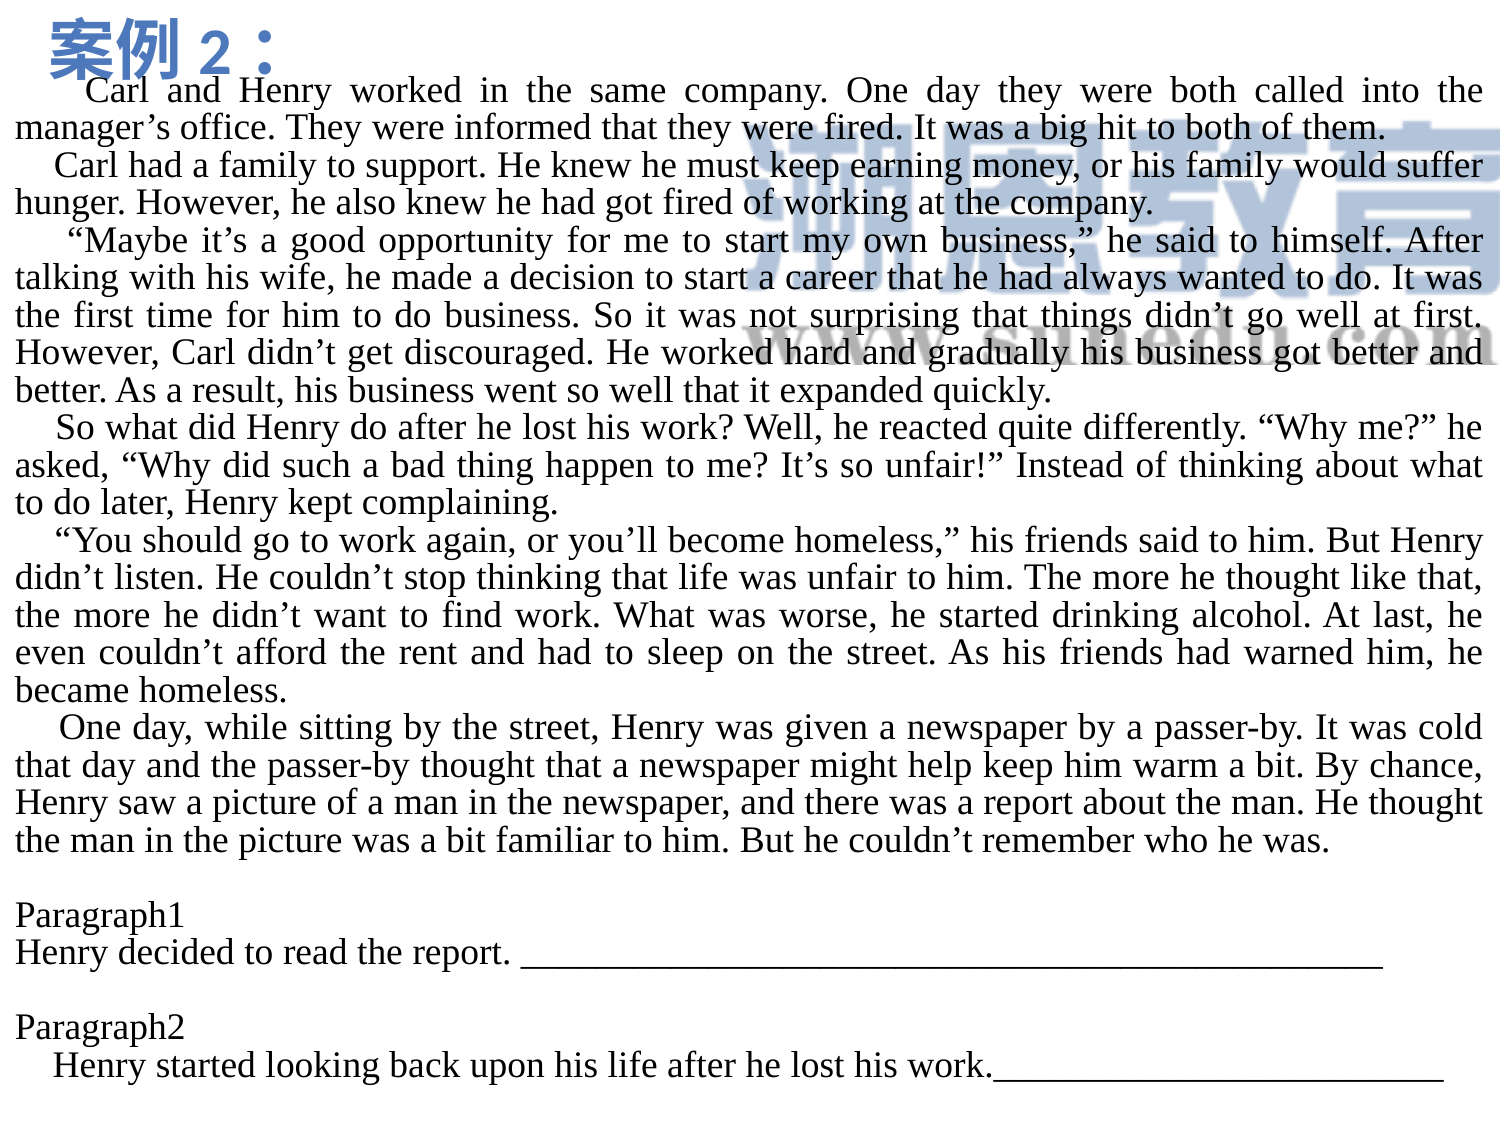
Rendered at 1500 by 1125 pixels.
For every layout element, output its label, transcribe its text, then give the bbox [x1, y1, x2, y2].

text_box 案例2： [33, 0, 330, 95]
text_box Carl and Henry worked in the same company. One day they were both called into the manager’s office. They were informed that they were fired. It was a big hit to both of them. Carl had a family to support. He knew he must keep earning money, or his family would suffer hunger. However, he also knew he had got fired of working at the company. “Maybe it’s a good opportunity for me to start my own business,” he said to himself. After talking with his wife, he made a decision to start a career that he had always wanted to do. It was the first time for him to do business. So it was not surprising that things didn’t go well at first. However, Carl didn’t get discouraged. He worked hard and gradually his business got better and better. As a result, his business went so well that it expanded quickly. So what did Henry do after he lost his work? Well, he reacted quite differently. “Why me?” he asked, “Why did such a bad thing happen to me? It’s so unfair!” Instead of thinking about what to do later, Henry kept complaining. “You should go to work again, or you’ll become homeless,” his friends said to him. But Henry didn’t listen. He couldn’t stop thinking that life was unfair to him. The more he thought like that, the more he didn’t want to find work. What was worse, he started drinking alcohol. At last, he even couldn’t afford the rent and had to sleep on the street. As his friends had warned him, he became homeless. One day, while sitting by the street, Henry was given a newspaper by a passer-by. It was cold that day and the passer-by thought that a newspaper might help keep him warm a bit. By chance, Henry saw a picture of a man in the newspaper, and there was a report about the man. He thought the man in the picture was a bit familiar to him. But he couldn’t remember who he was. Paragraph1 Henry decided to read the report. ______________________________________________ Paragraph2 Henry started looking back upon his life after he lost his work.________________________ [0, 64, 1500, 1093]
